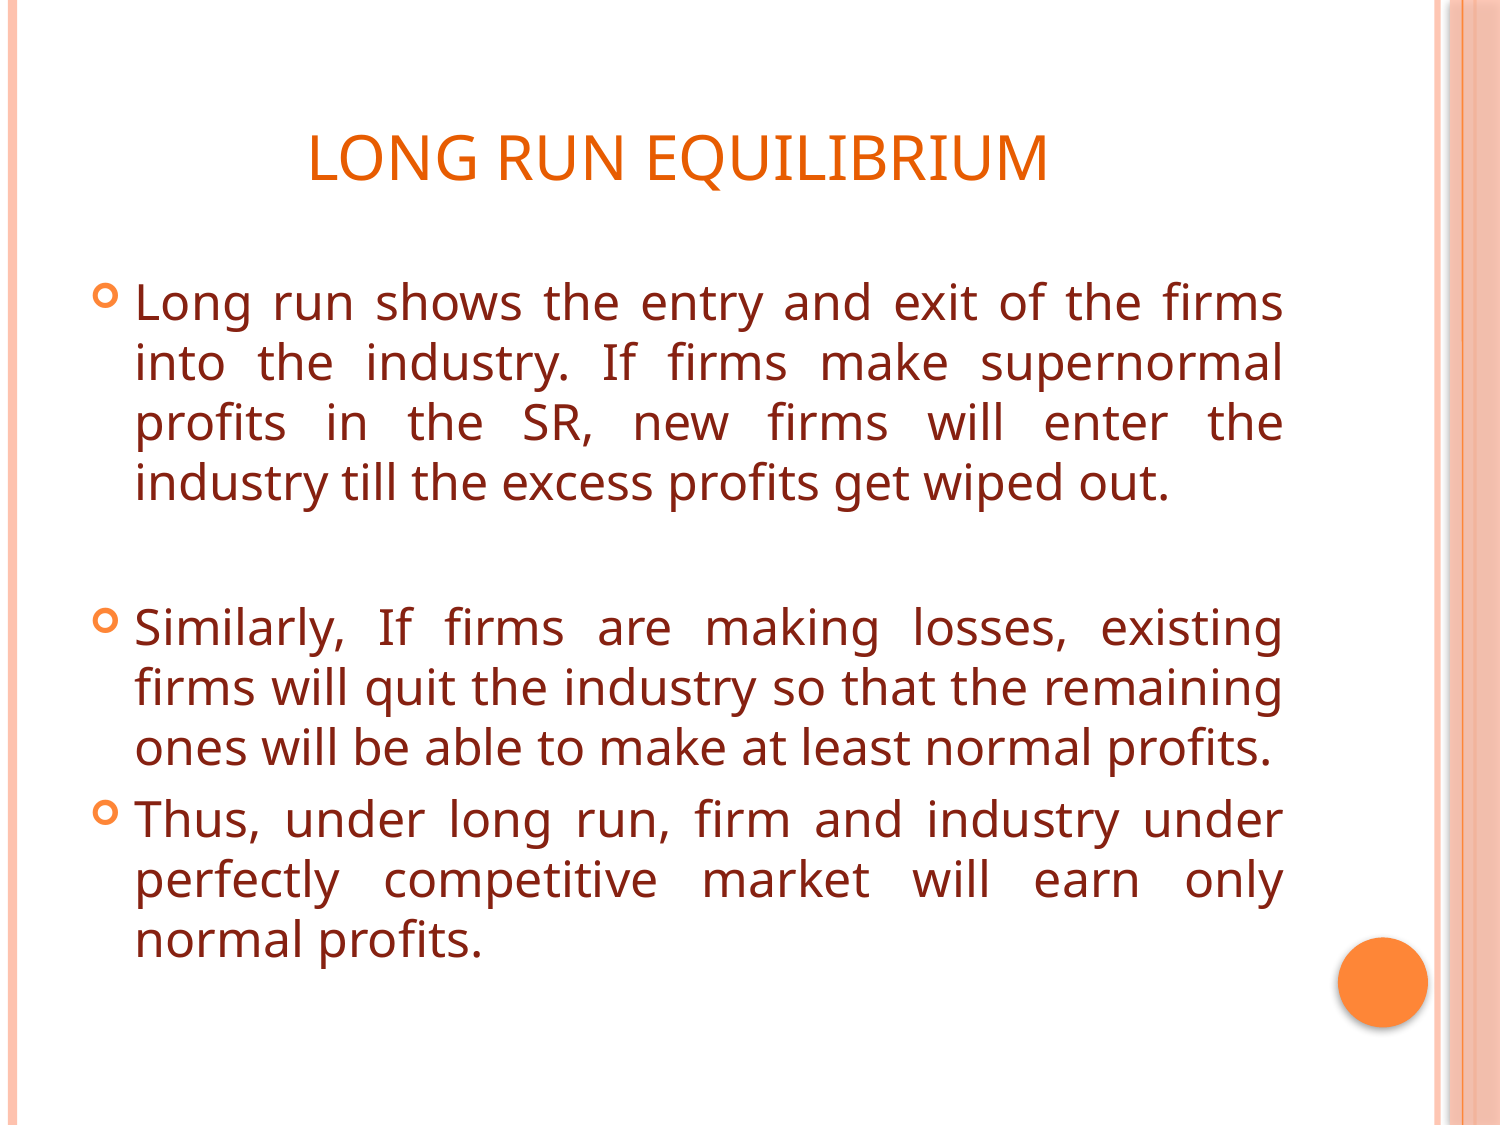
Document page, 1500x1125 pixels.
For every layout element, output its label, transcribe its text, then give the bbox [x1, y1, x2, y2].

list Long run shows the entry and exit of the firms into the industry. If firms make supernormal profits in the SR, new firms will enter the industry till the excess profits get wiped out. Similarly, If firms are making losses, existing firms will quit the industry so that the remaining ones will be able to make at least normal profits. Thus, under long run, firm and industry under perfectly competitive market will earn only normal profits. [75, 262, 1300, 1062]
title Long Run Equilibrium [75, 45, 1300, 200]
